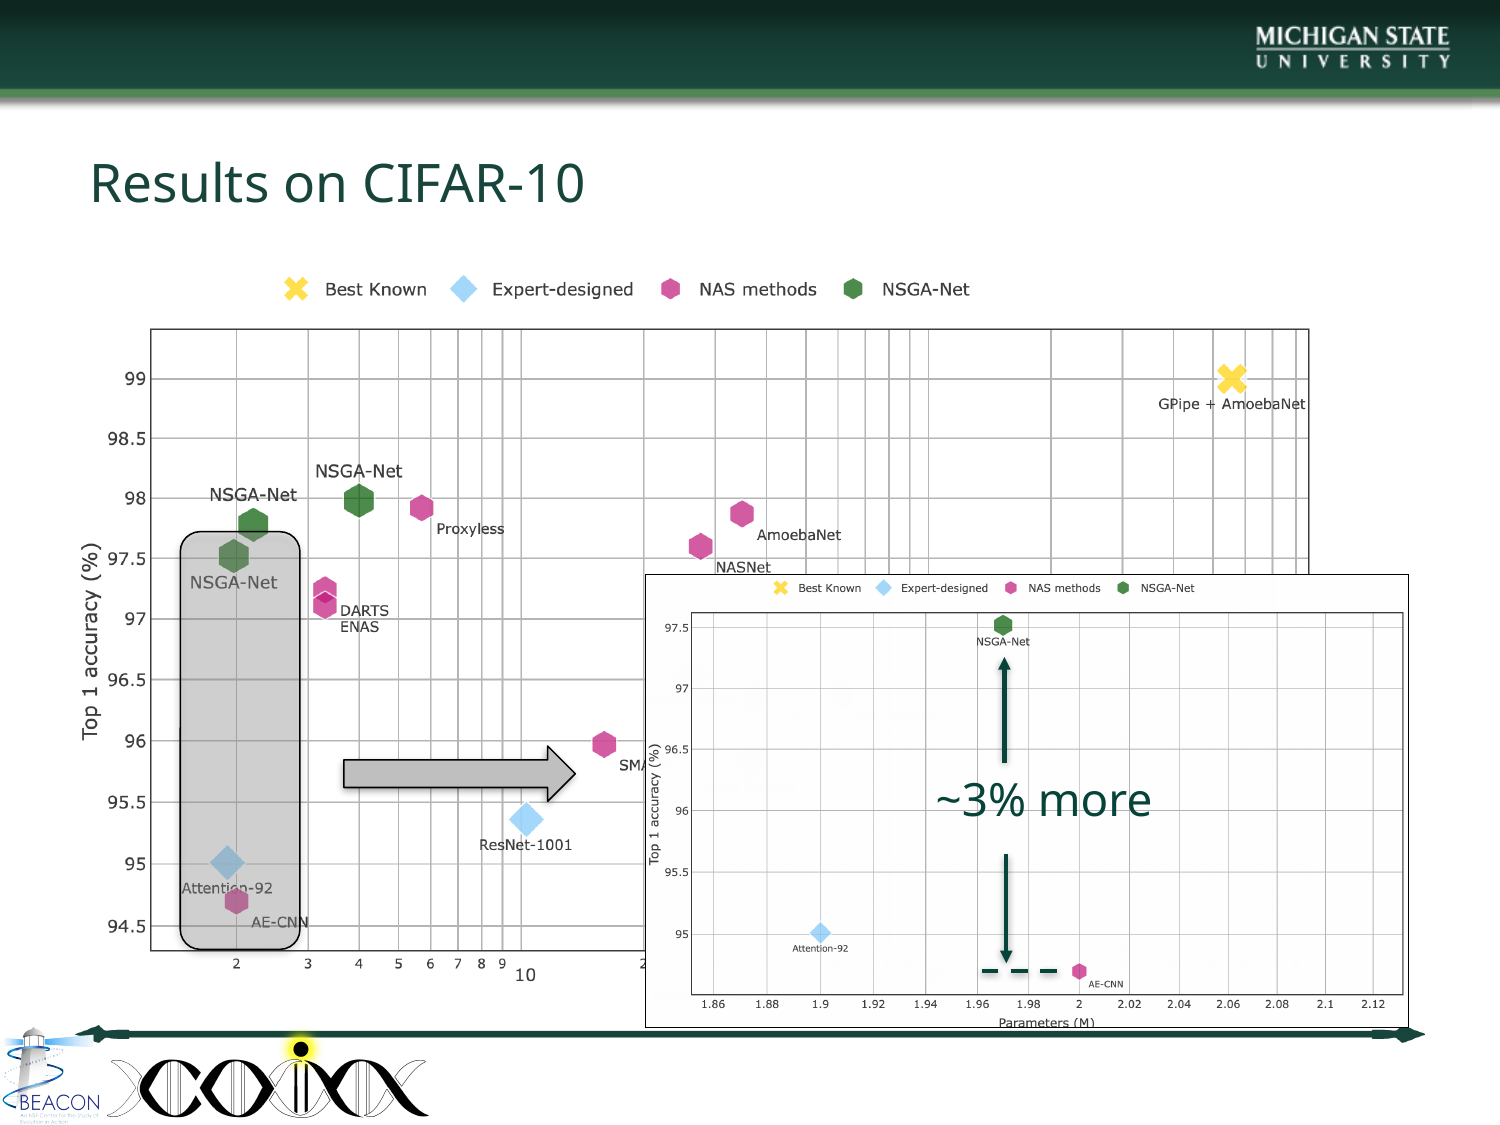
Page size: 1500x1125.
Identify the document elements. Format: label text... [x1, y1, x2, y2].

picture [0, 574, 1425, 1125]
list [73, 271, 1315, 1006]
title Results on CIFAR-10 [75, 142, 1425, 221]
picture [0, 0, 1500, 110]
